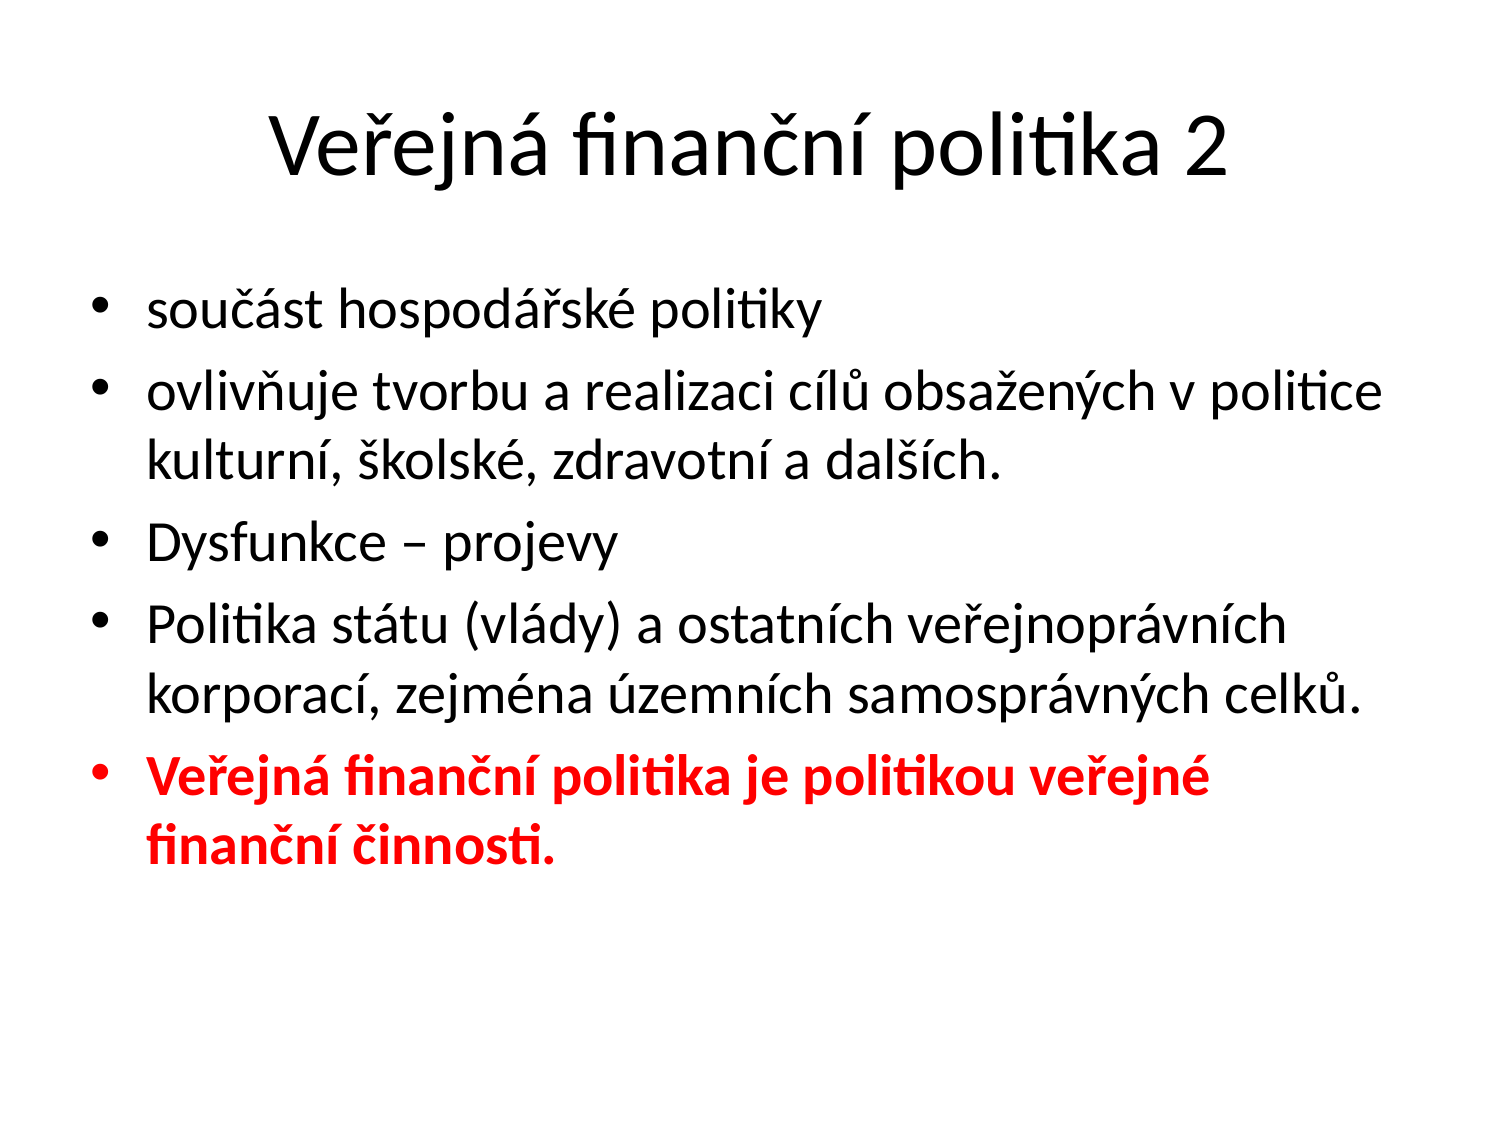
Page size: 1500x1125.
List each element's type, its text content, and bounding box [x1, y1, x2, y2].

title Veřejná finanční politika 2 [75, 45, 1425, 233]
list součást hospodářské politiky ovlivňuje tvorbu a realizaci cílů obsažených v politice kulturní, školské, zdravotní a dalších. Dysfunkce – projevy Politika státu (vlády) a ostatních veřejnoprávních korporací, zejména územních samosprávných celků. Veřejná finanční politika je politikou veřejné finanční činnosti. [75, 262, 1425, 1005]
